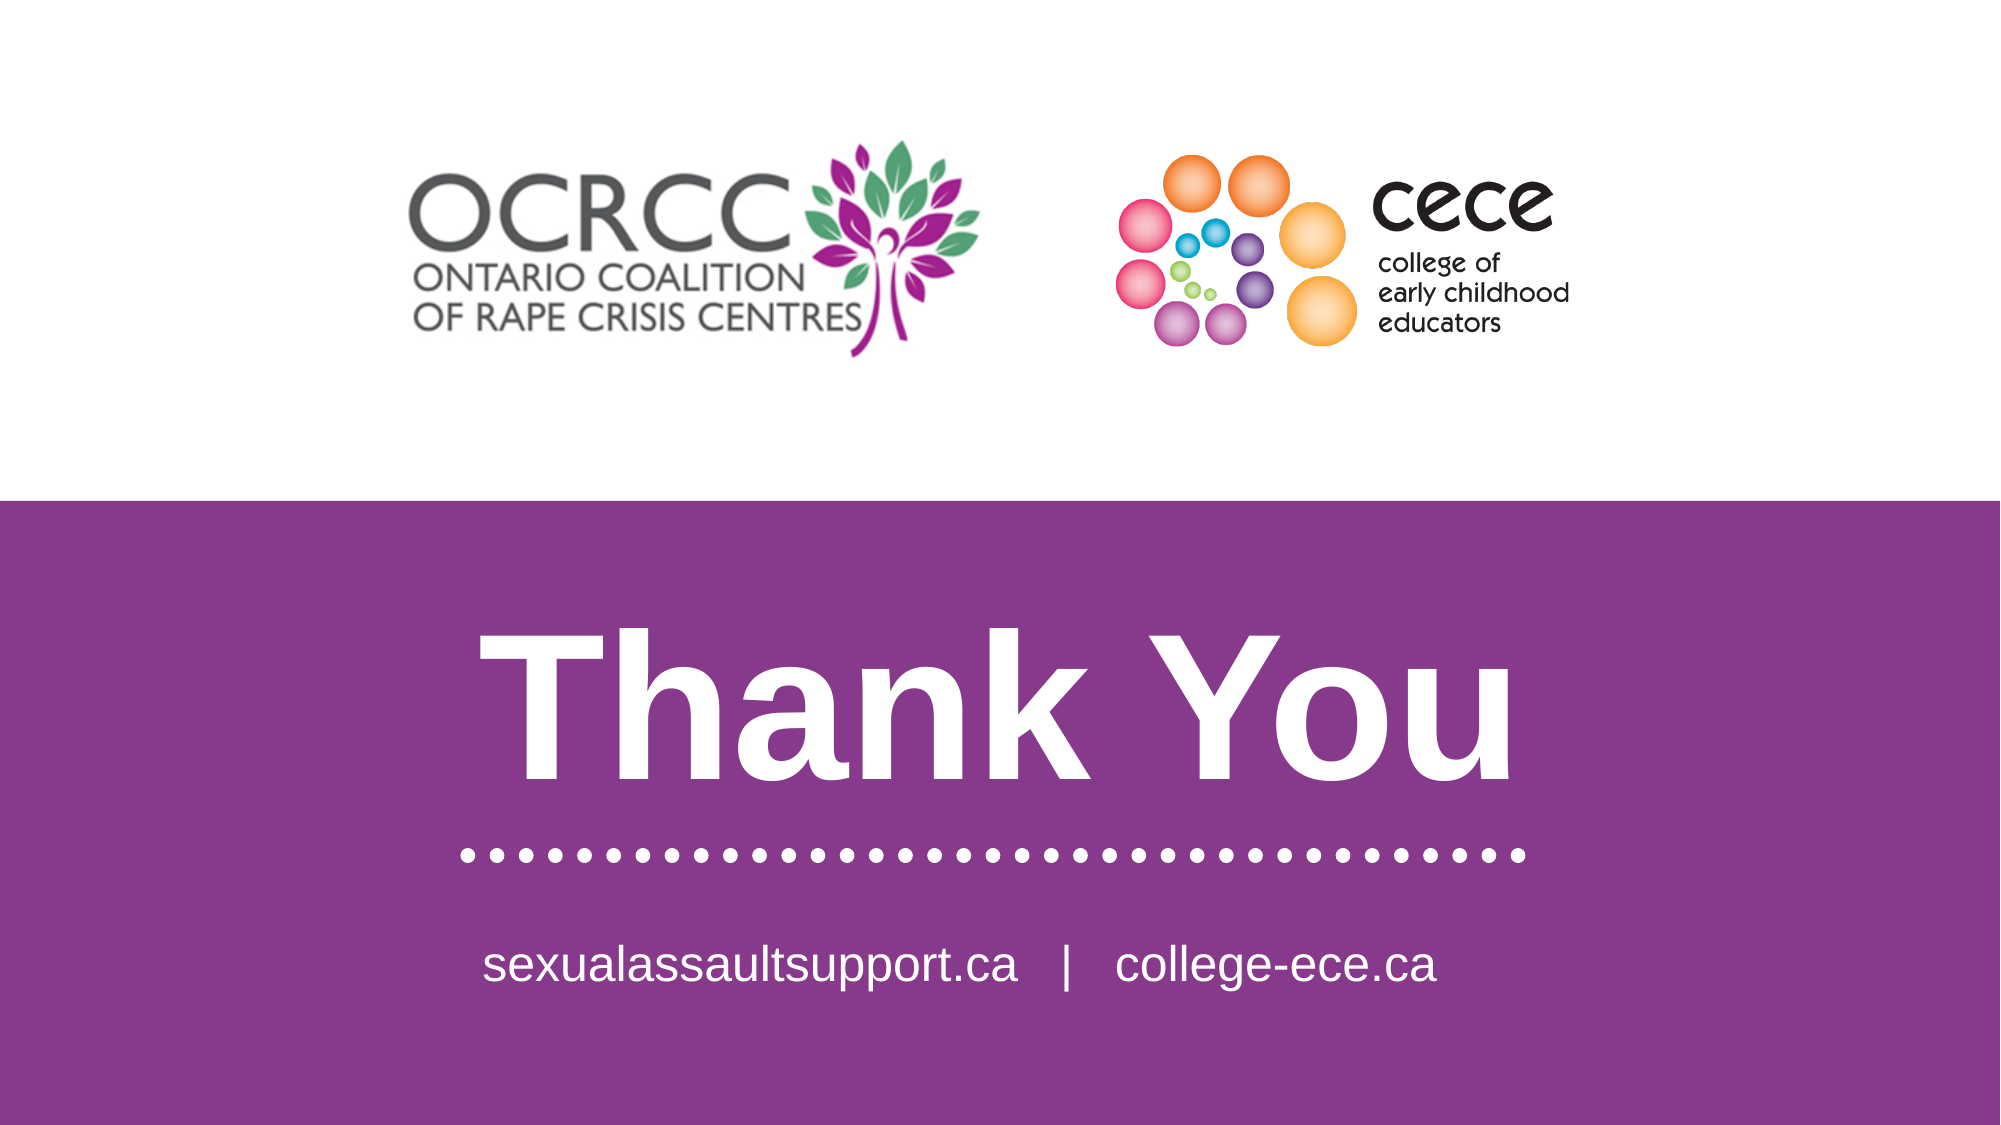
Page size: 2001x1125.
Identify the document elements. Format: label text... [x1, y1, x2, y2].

title Thank You [0, 547, 2000, 832]
text_box sexualassaultsupport.ca | college-ece.ca [467, 924, 1534, 1000]
picture [354, 91, 1032, 418]
picture [1098, 147, 1586, 354]
text_box [0, 832, 2000, 1125]
text_box [0, 500, 2000, 547]
